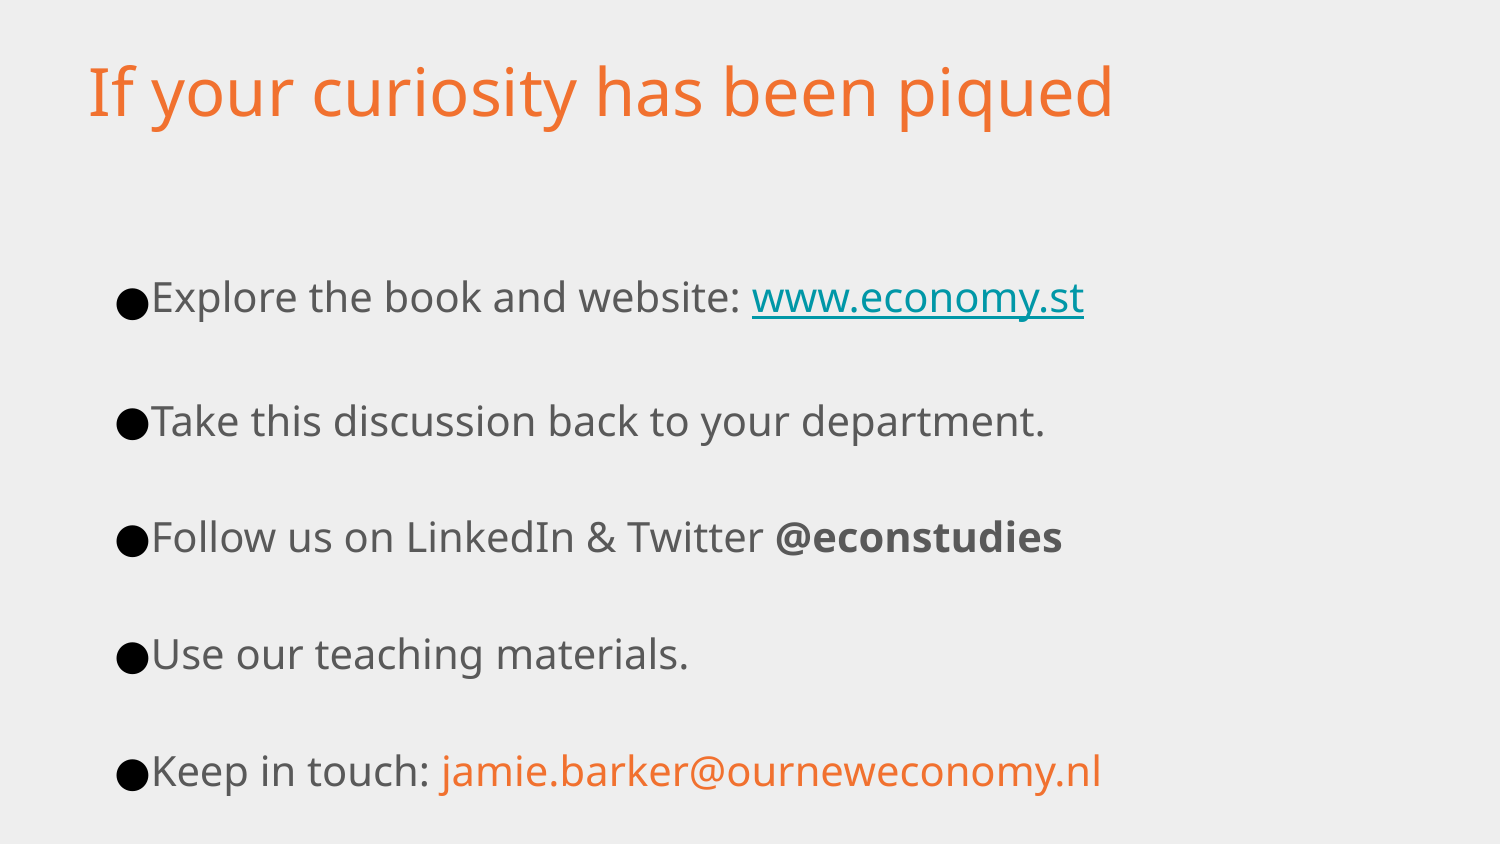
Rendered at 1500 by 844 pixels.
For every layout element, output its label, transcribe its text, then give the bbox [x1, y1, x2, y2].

list Explore the book and website: www.economy.st Take this discussion back to your department. Follow us on LinkedIn & Twitter @econstudies Use our teaching materials. Keep in touch: jamie.barker@ourneweconomy.nl [103, 208, 1397, 809]
title If your curiosity has been piqued [77, 33, 1299, 156]
